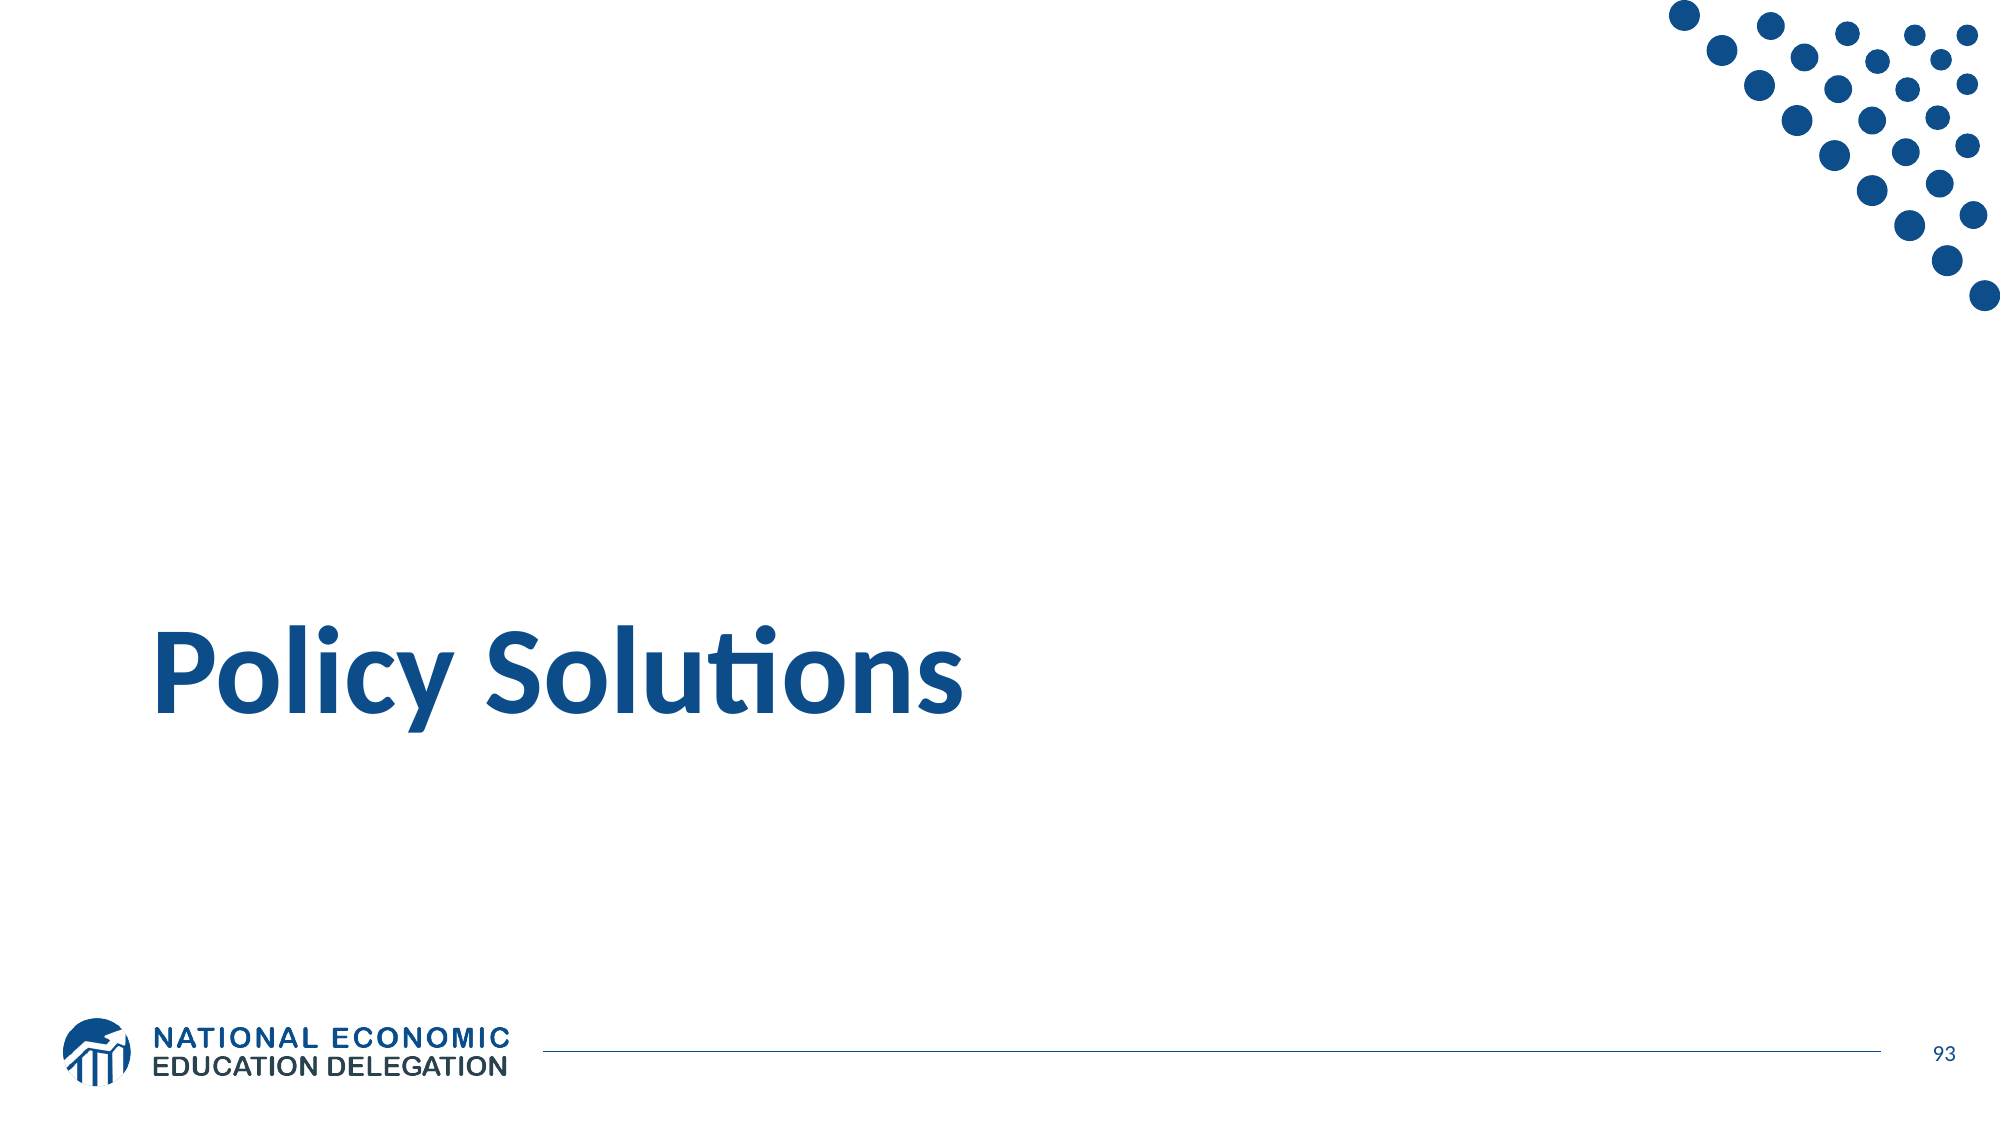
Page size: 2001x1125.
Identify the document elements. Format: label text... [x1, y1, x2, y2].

picture [55, 1013, 520, 1091]
title Policy Solutions [136, 280, 1862, 749]
slide_number 93 [1521, 1022, 1972, 1082]
